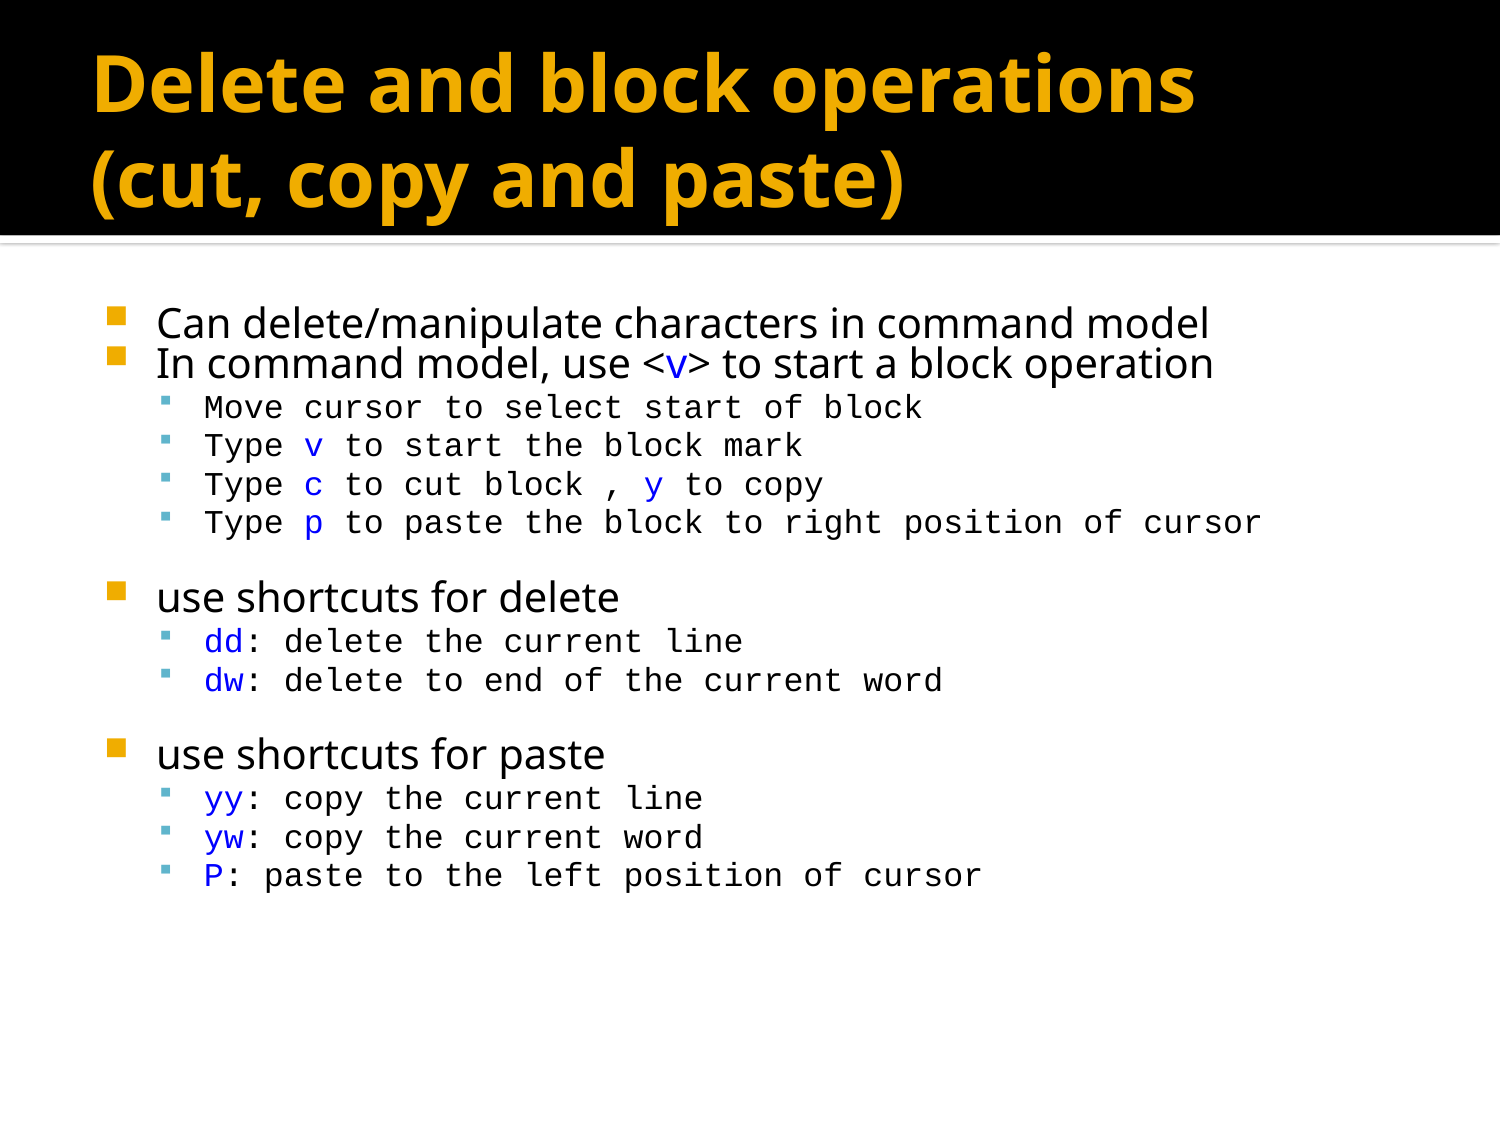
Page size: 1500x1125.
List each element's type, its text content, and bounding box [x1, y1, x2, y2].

title Delete and block operations (cut, copy and paste) [75, 25, 1425, 231]
list Can delete/manipulate characters in command model In command model, use <v> to start a block operation Move cursor to select start of block Type v to start the block mark Type c to cut block , y to copy Type p to paste the block to right position of cursor use shortcuts for delete dd: delete the current line dw: delete to end of the current word use shortcuts for paste yy: copy the current line yw: copy the current word P: paste to the left position of cursor [75, 291, 1425, 1050]
